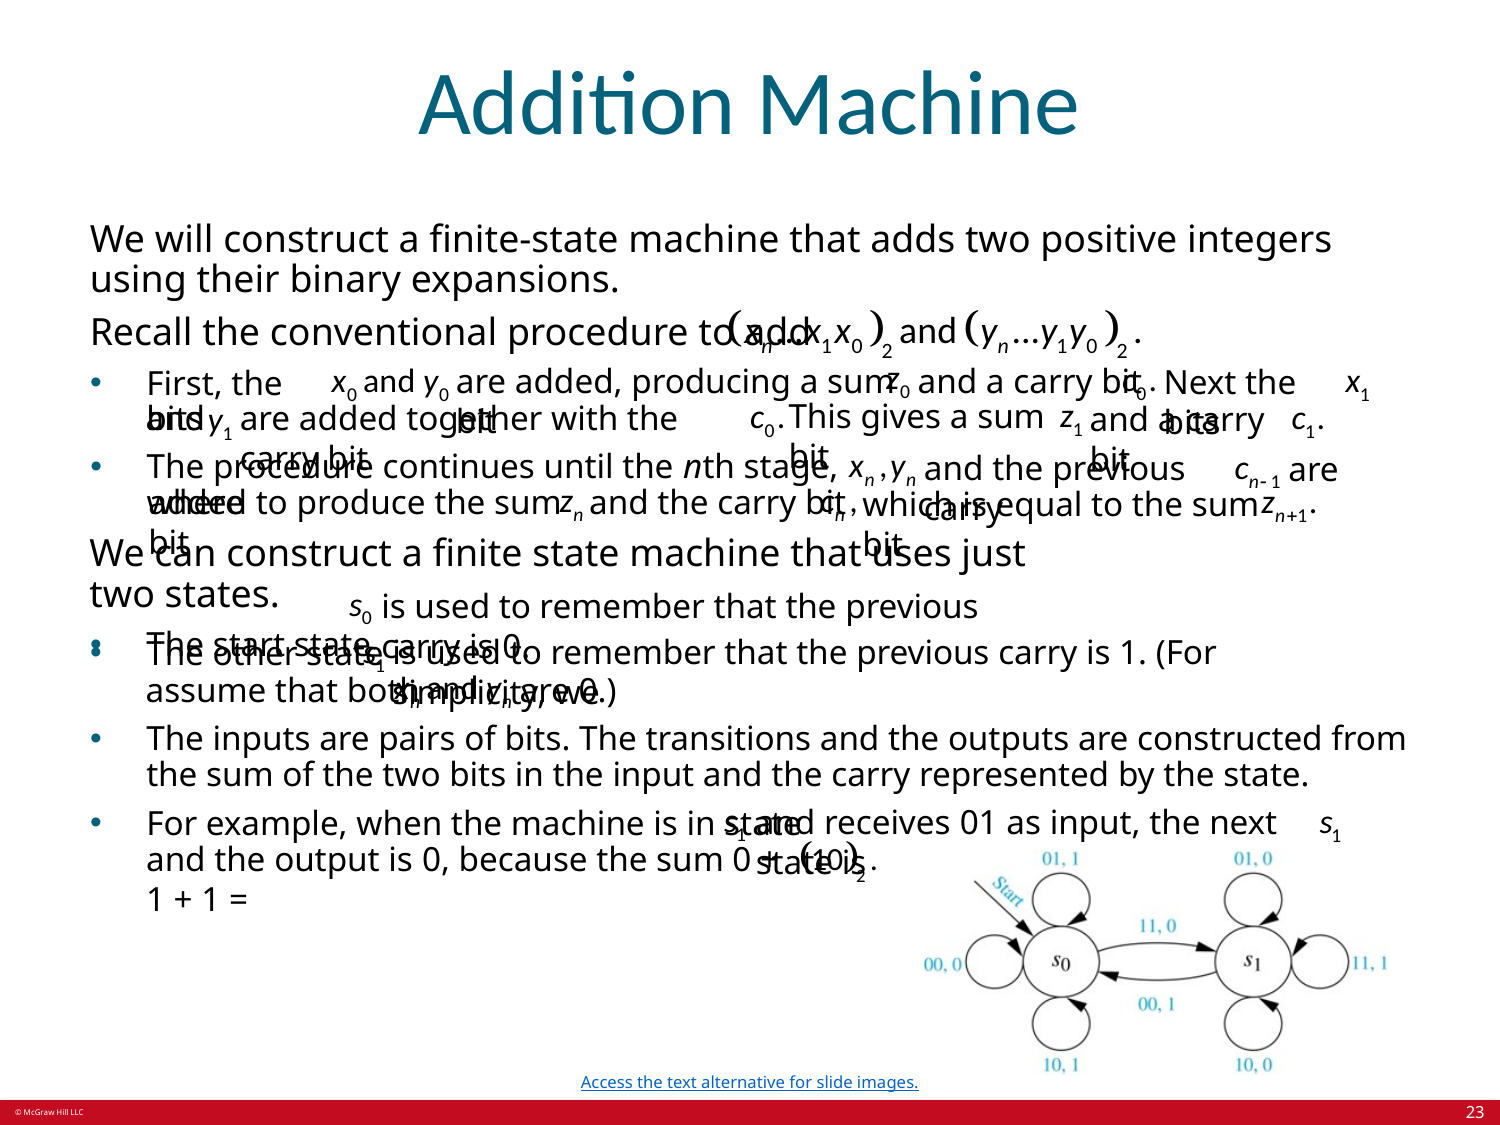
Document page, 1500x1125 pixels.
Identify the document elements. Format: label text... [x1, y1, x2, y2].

list Next the bits [1153, 353, 1374, 396]
list and the previous carry [909, 439, 1275, 476]
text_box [795, 834, 883, 890]
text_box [388, 665, 519, 718]
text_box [815, 478, 865, 530]
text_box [842, 443, 923, 496]
list This gives a sum bit [773, 388, 1089, 442]
list is used to remember that the previous carry is 1. (For simplicity, we [382, 623, 1346, 687]
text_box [1286, 395, 1330, 448]
list and a carry bit [922, 376, 1112, 390]
list and the output is 0, because the sum 0 + 1 + 1 = [131, 830, 815, 887]
list and receives 01 as input, the next state is [741, 793, 1370, 857]
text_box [1054, 393, 1089, 445]
text_box 23 [1424, 1099, 1500, 1125]
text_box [1339, 358, 1377, 410]
list added to produce the sum bit [133, 473, 598, 527]
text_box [718, 798, 753, 851]
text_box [1313, 799, 1349, 848]
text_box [202, 397, 240, 449]
list Access the text alternative for slide images. [568, 1074, 932, 1092]
list are added together with the carry bit [224, 389, 773, 442]
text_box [1229, 445, 1287, 497]
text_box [1255, 479, 1324, 532]
list and the carry bit [574, 474, 836, 527]
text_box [553, 478, 591, 530]
list and [130, 390, 224, 442]
list is used to remember that the previous carry is 0. [366, 577, 1075, 623]
list First, the bits [74, 358, 323, 416]
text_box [357, 629, 392, 682]
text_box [1117, 357, 1164, 409]
list We can construct a finite state machine that uses just two states. The start state [74, 527, 1113, 628]
list The procedure continues until the nth stage, where [74, 442, 843, 497]
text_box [745, 394, 792, 446]
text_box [880, 355, 918, 408]
list and a carry bit [1074, 390, 1326, 441]
list are 0.) [521, 666, 648, 714]
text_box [325, 358, 456, 410]
list The inputs are pairs of bits. The transitions and the outputs are constructed from the sum of the two bits in the input and the carry represented by the state. For example, when the machine is in state [74, 714, 1450, 856]
list The other state [74, 628, 352, 692]
list assume that both [130, 662, 383, 711]
title Addition Machine [0, 0, 1500, 195]
list are added, producing a sum bit [441, 352, 875, 389]
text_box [722, 302, 1149, 367]
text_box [343, 581, 378, 634]
picture [924, 849, 1389, 1076]
list We will construct a finite-state machine that adds two positive integers using their binary expansions. Recall the conventional procedure to add [75, 212, 1413, 357]
list are [1291, 441, 1374, 504]
list which is equal to the sum bit [868, 476, 1254, 539]
